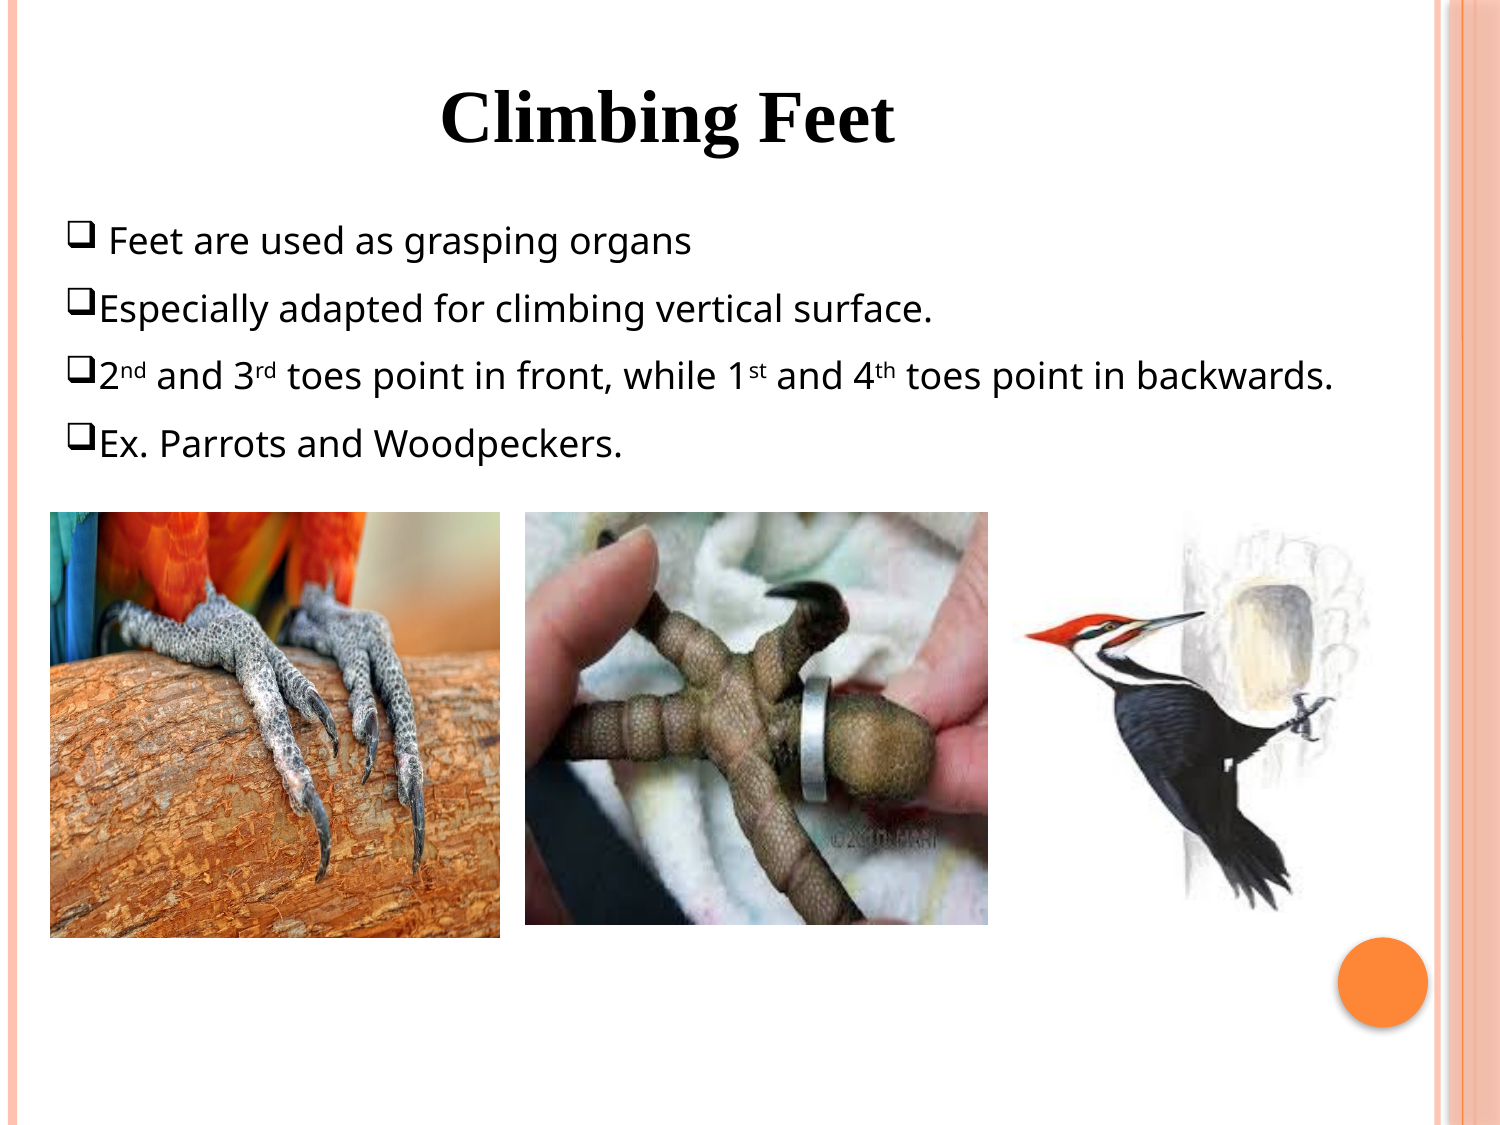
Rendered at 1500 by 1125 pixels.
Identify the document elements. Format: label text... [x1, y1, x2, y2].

picture [1011, 510, 1388, 913]
text_box Climbing Feet [424, 50, 1025, 175]
picture [49, 511, 501, 938]
picture [524, 511, 988, 926]
text_box Feet are used as grasping organs Especially adapted for climbing vertical surface. 2nd and 3rd toes point in front, while 1st and 4th toes point in backwards. Ex. Parrots and Woodpeckers. [49, 187, 1400, 472]
